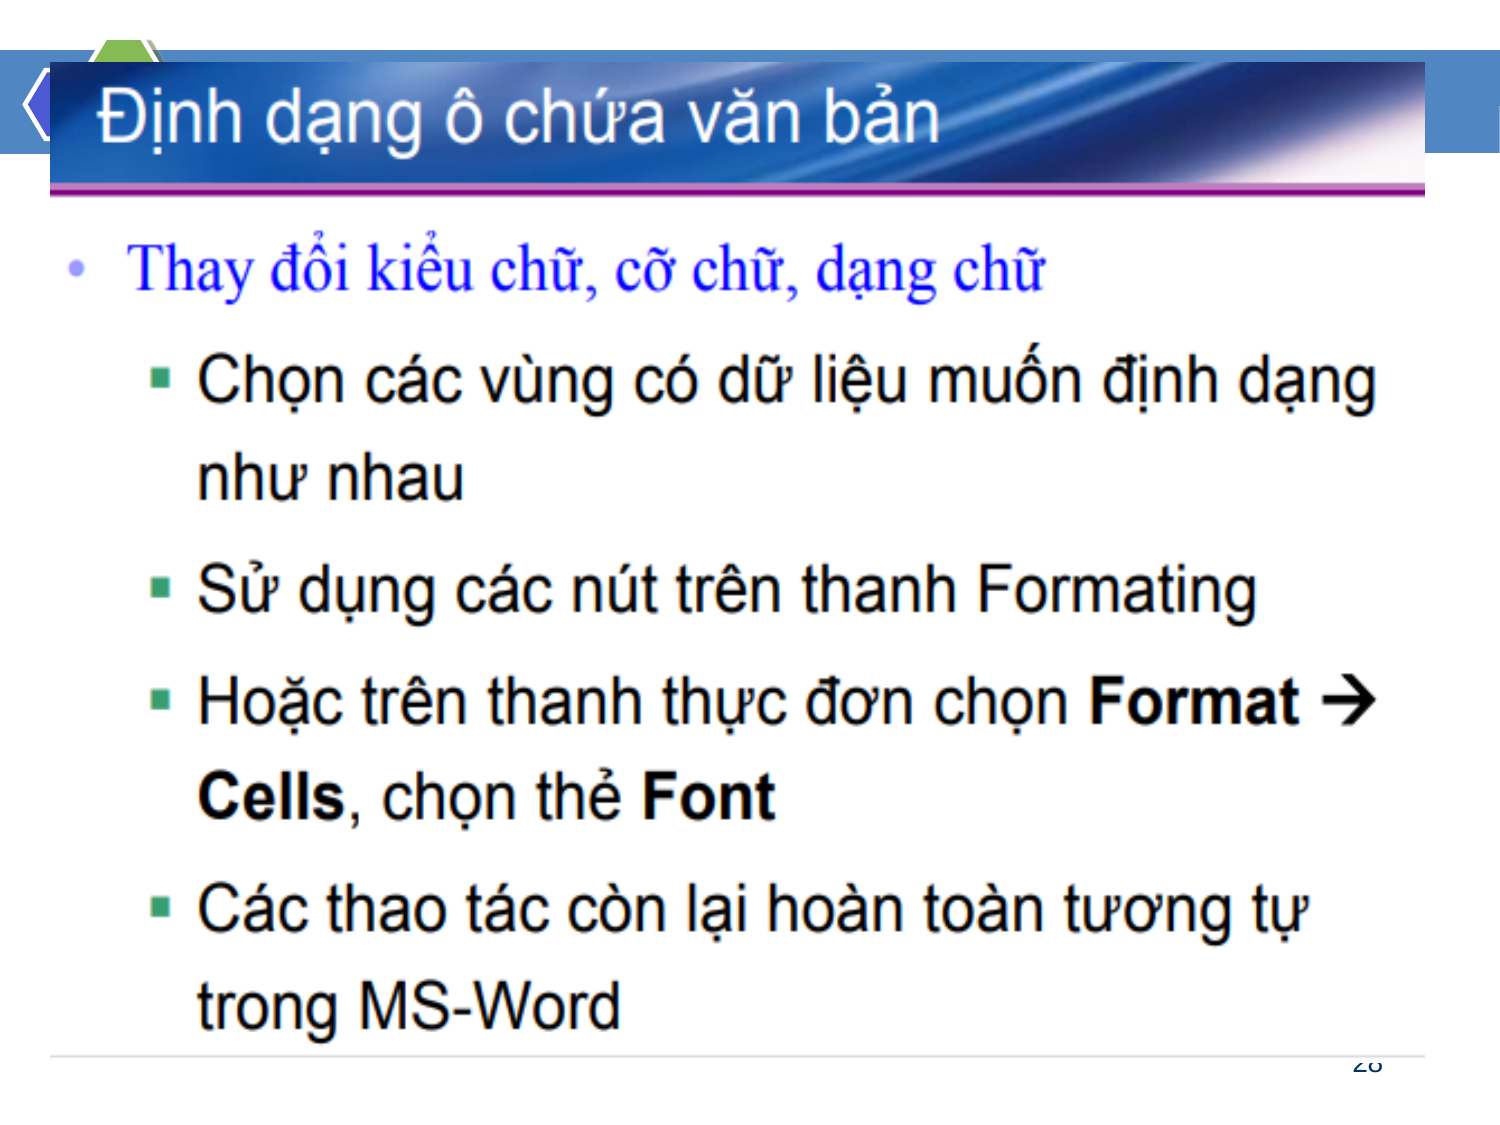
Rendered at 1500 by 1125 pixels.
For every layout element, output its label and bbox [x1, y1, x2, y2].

picture [49, 62, 1426, 1063]
